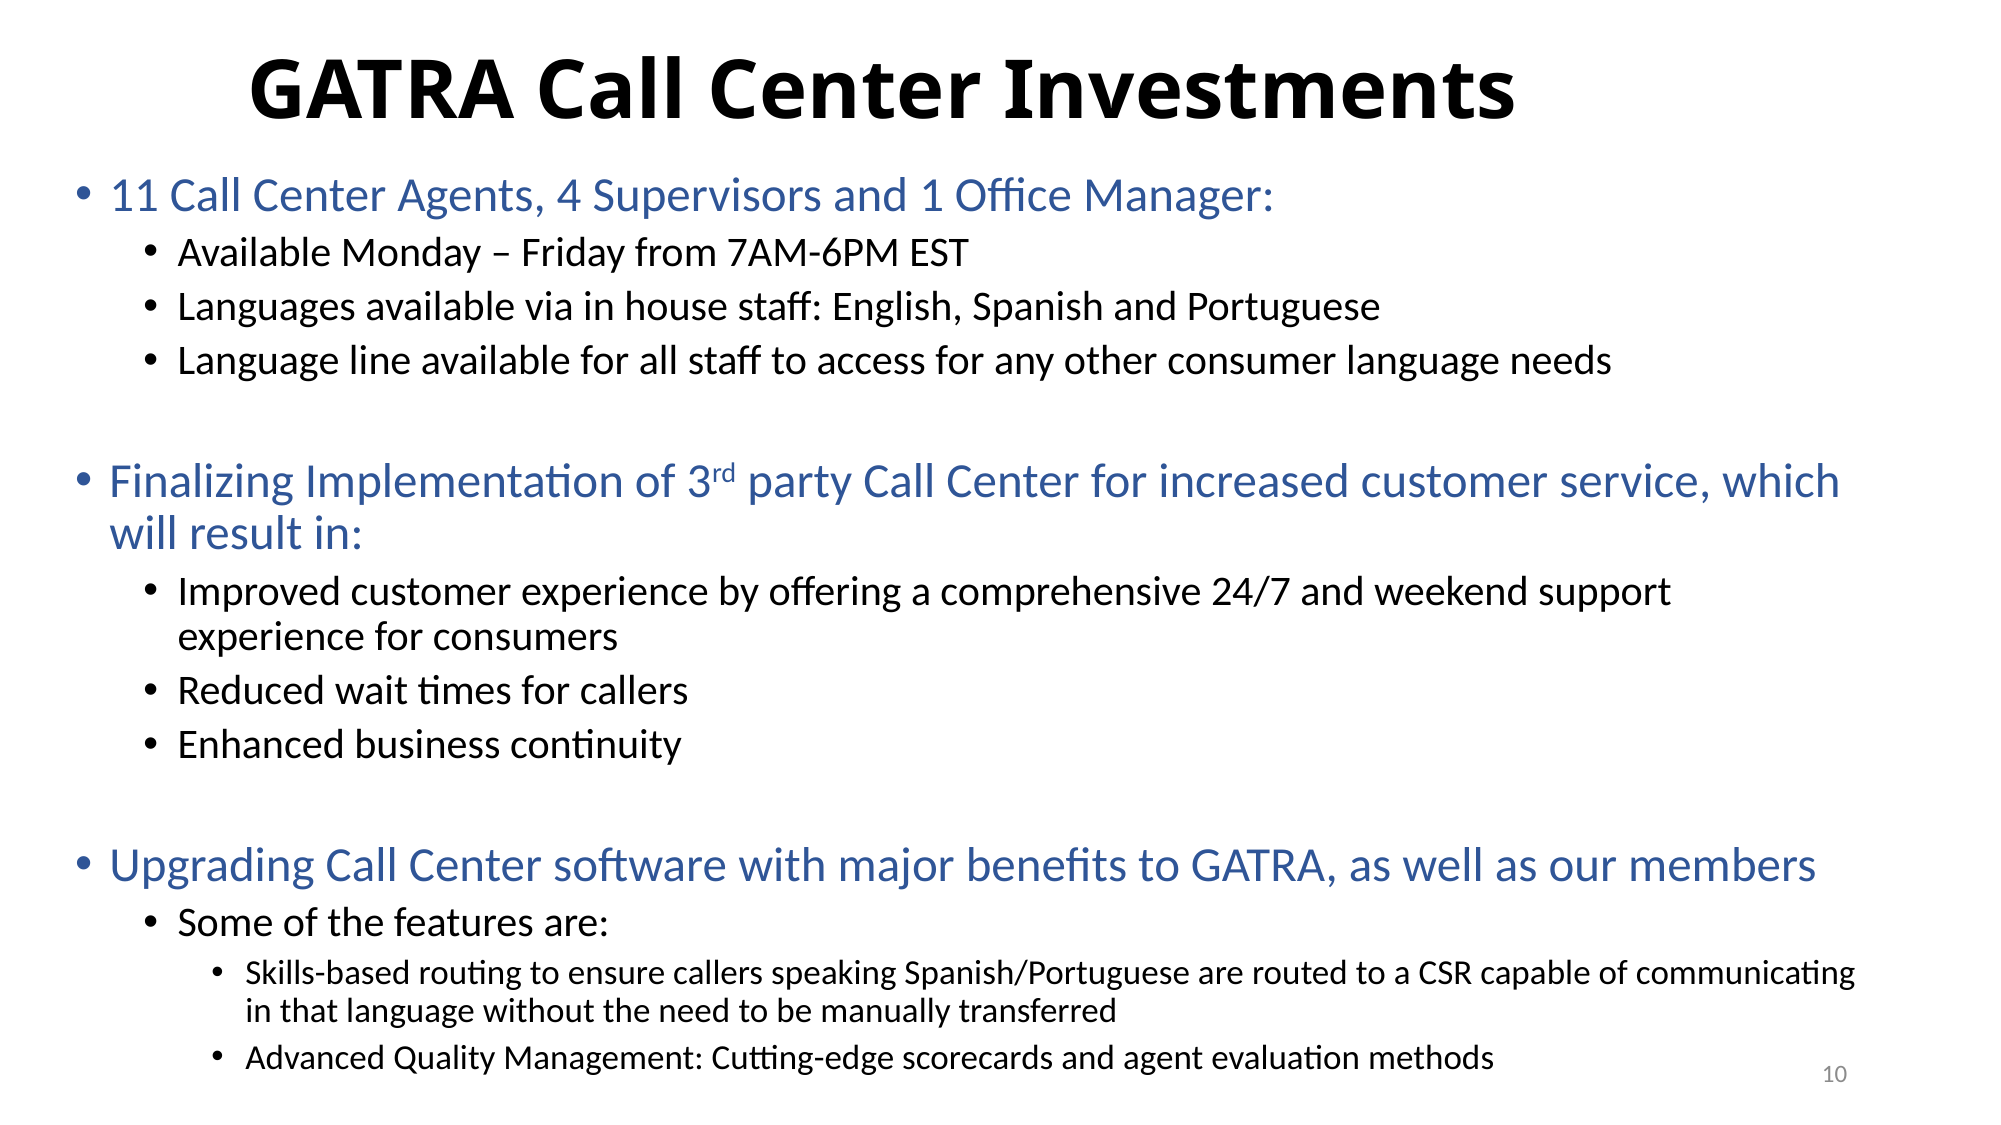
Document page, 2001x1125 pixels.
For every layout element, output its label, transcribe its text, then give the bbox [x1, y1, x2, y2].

list 11 Call Center Agents, 4 Supervisors and 1 Office Manager: Available Monday – Friday from 7AM-6PM EST Languages available via in house staff: English, Spanish and Portuguese Language line available for all staff to access for any other consumer language needs Finalizing Implementation of 3rd party Call Center for increased customer service, which will result in: Improved customer experience by offering a comprehensive 24/7 and weekend support experience for consumers Reduced wait times for callers Enhanced business continuity Upgrading Call Center software with major benefits to GATRA, as well as our members Some of the features are: Skills-based routing to ensure callers speaking Spanish/Portuguese are routed to a CSR capable of communicating in that language without the need to be manually transferred Advanced Quality Management: Cutting-edge scorecards and agent evaluation methods [60, 161, 1881, 1103]
slide_number 10 [1412, 1042, 1863, 1103]
title GATRA Call Center Investments [92, 40, 1675, 144]
